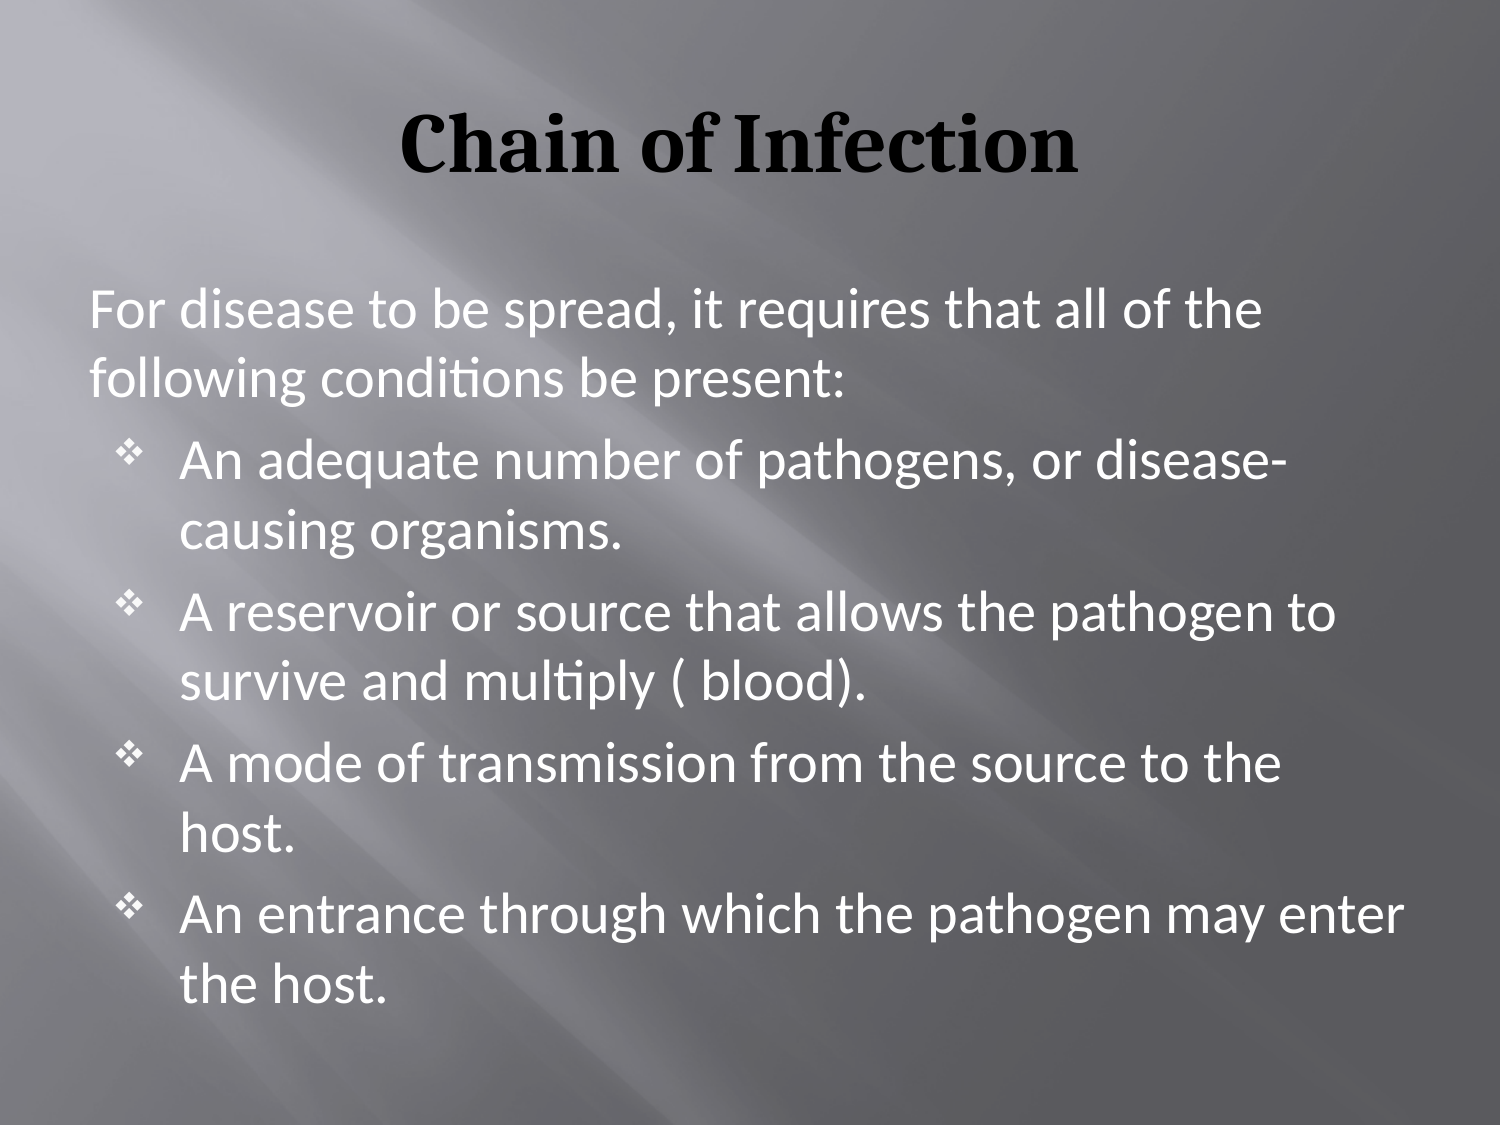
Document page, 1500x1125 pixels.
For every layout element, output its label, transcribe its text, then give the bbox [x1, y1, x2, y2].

list For disease to be spread, it requires that all of the following conditions be present: An adequate number of pathogens, or disease-causing organisms. A reservoir or source that allows the pathogen to survive and multiply ( blood). A mode of transmission from the source to the host. An entrance through which the pathogen may enter the host. [75, 262, 1425, 1035]
title Chain of Infection [75, 45, 1425, 233]
